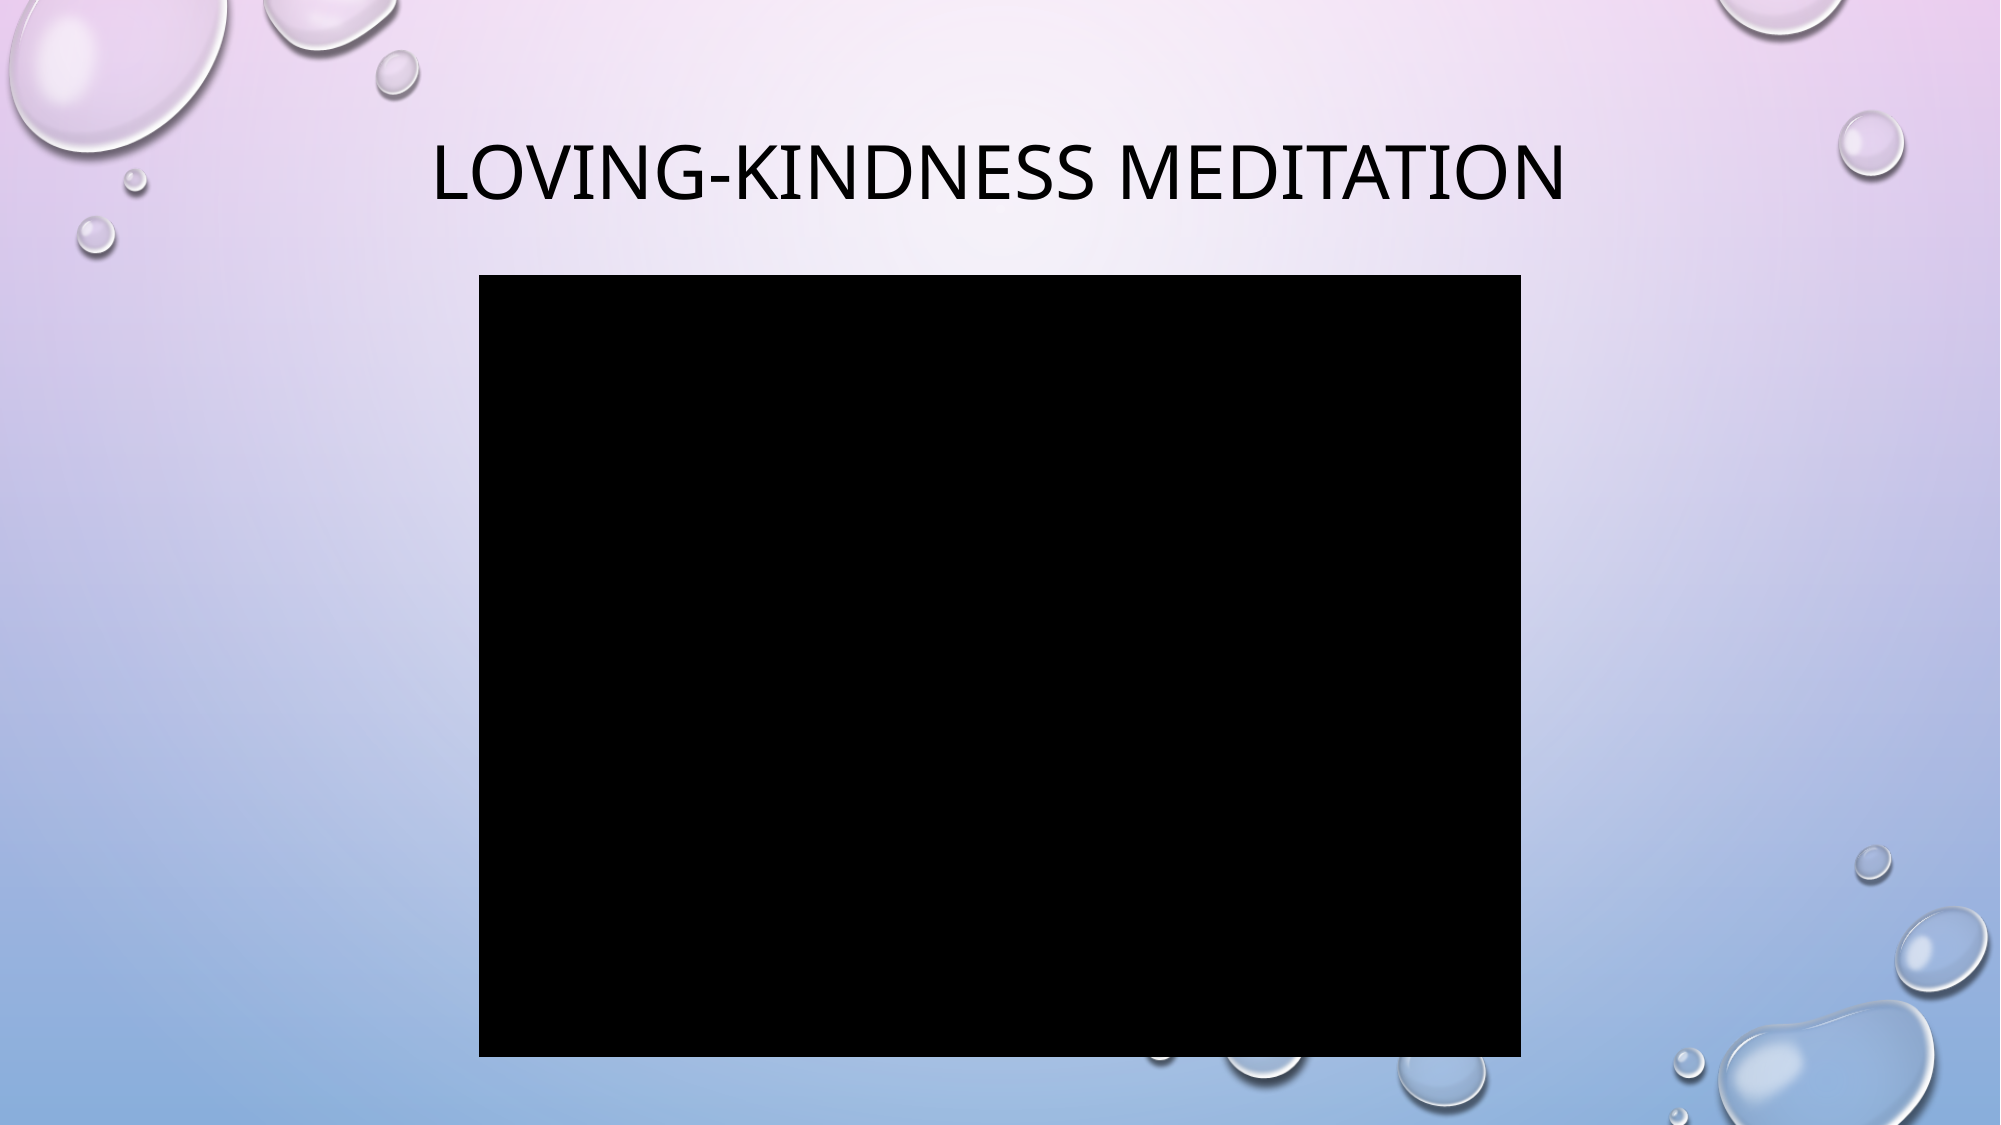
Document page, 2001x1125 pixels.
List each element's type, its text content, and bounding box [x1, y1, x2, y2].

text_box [478, 274, 1522, 1058]
title Loving-kindness meditation [149, 101, 1851, 249]
picture [0, 0, 2000, 1125]
